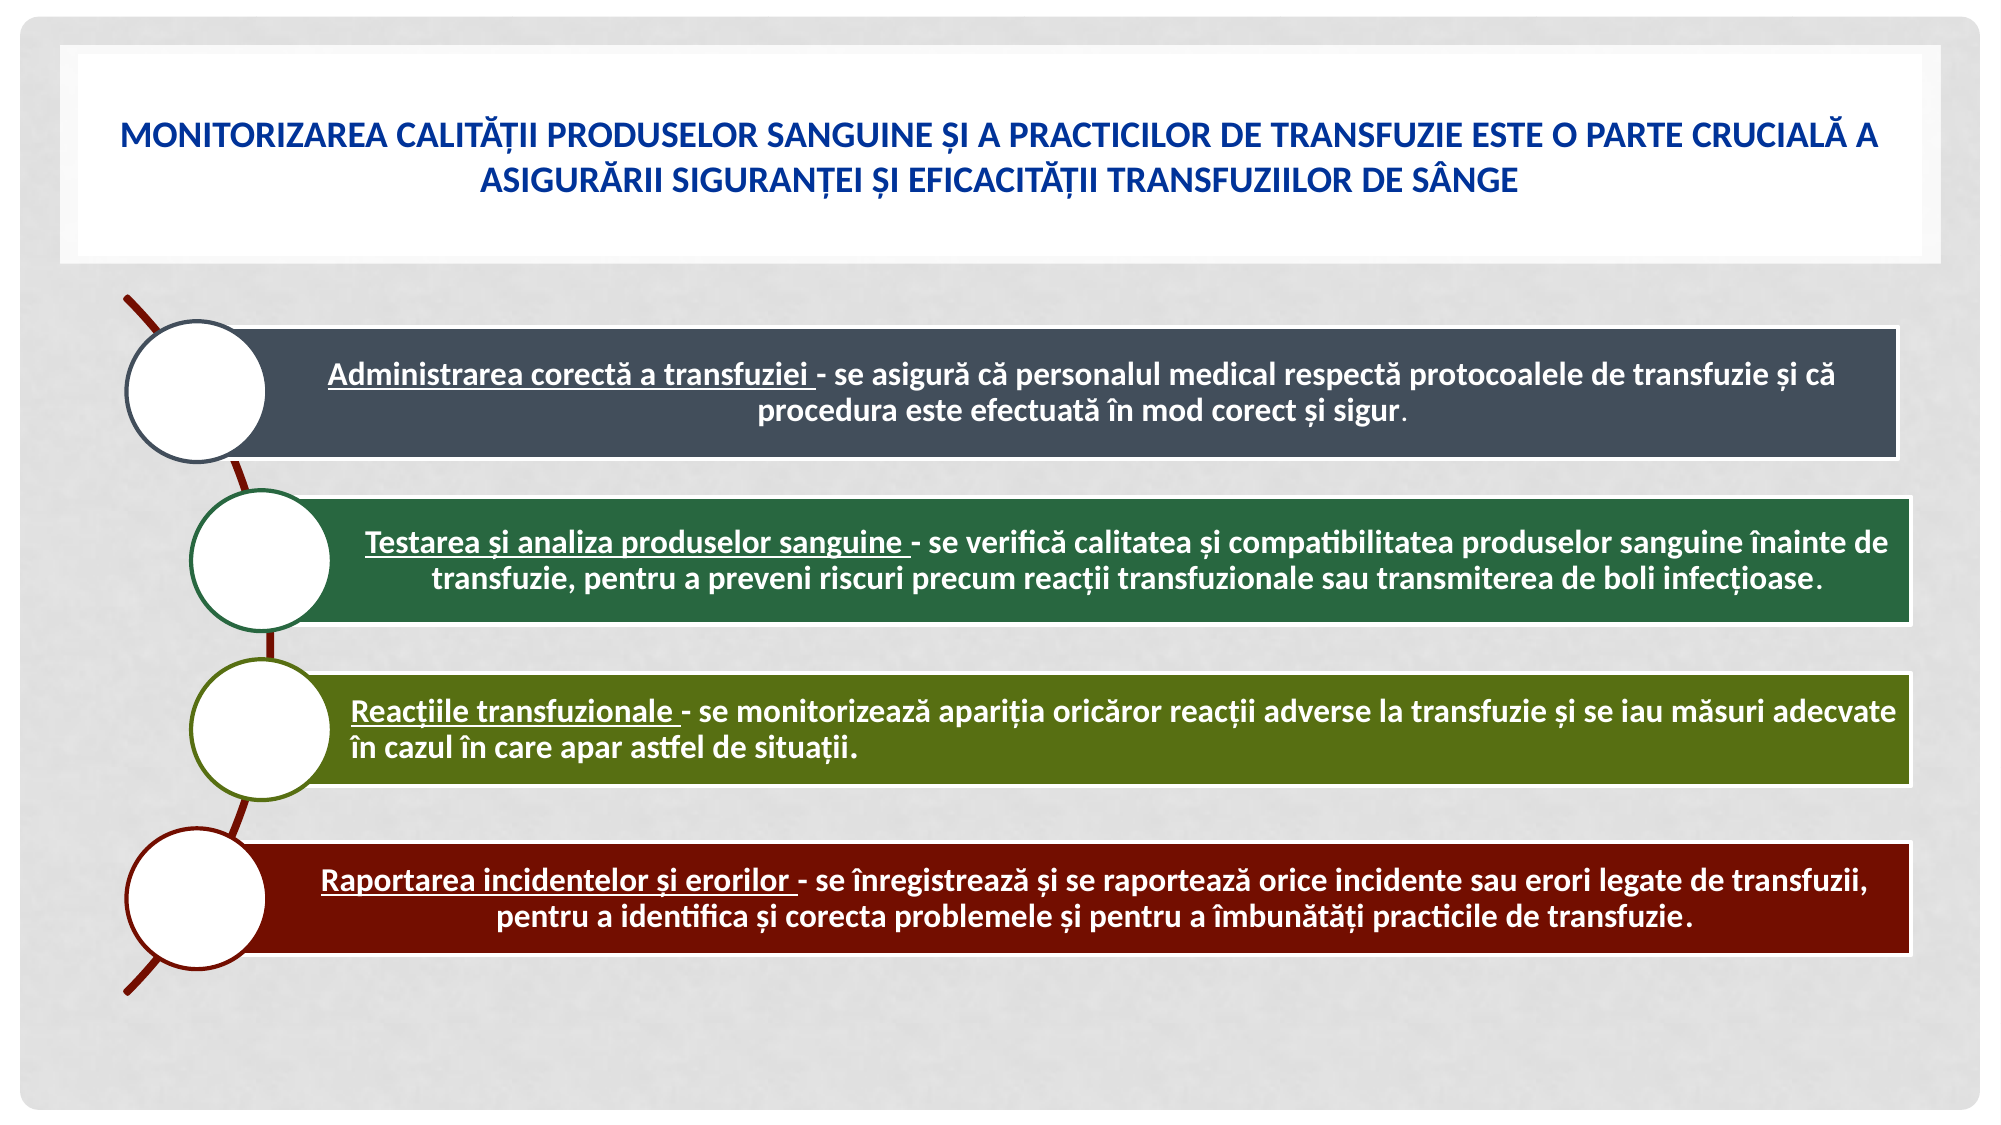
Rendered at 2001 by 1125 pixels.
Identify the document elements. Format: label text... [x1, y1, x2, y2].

title MONITORIZAREA CALITĂȚII PRODUSELOR SANGUINE ȘI A PRACTICILOR DE TRANSFUZIE ESTE O PARTE CRUCIALĂ A ASIGURĂRII SIGURANȚEI ȘI EFICACITĂȚII TRANSFUZIILOR DE SÂNGE [78, 54, 1922, 256]
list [113, 278, 1922, 1012]
